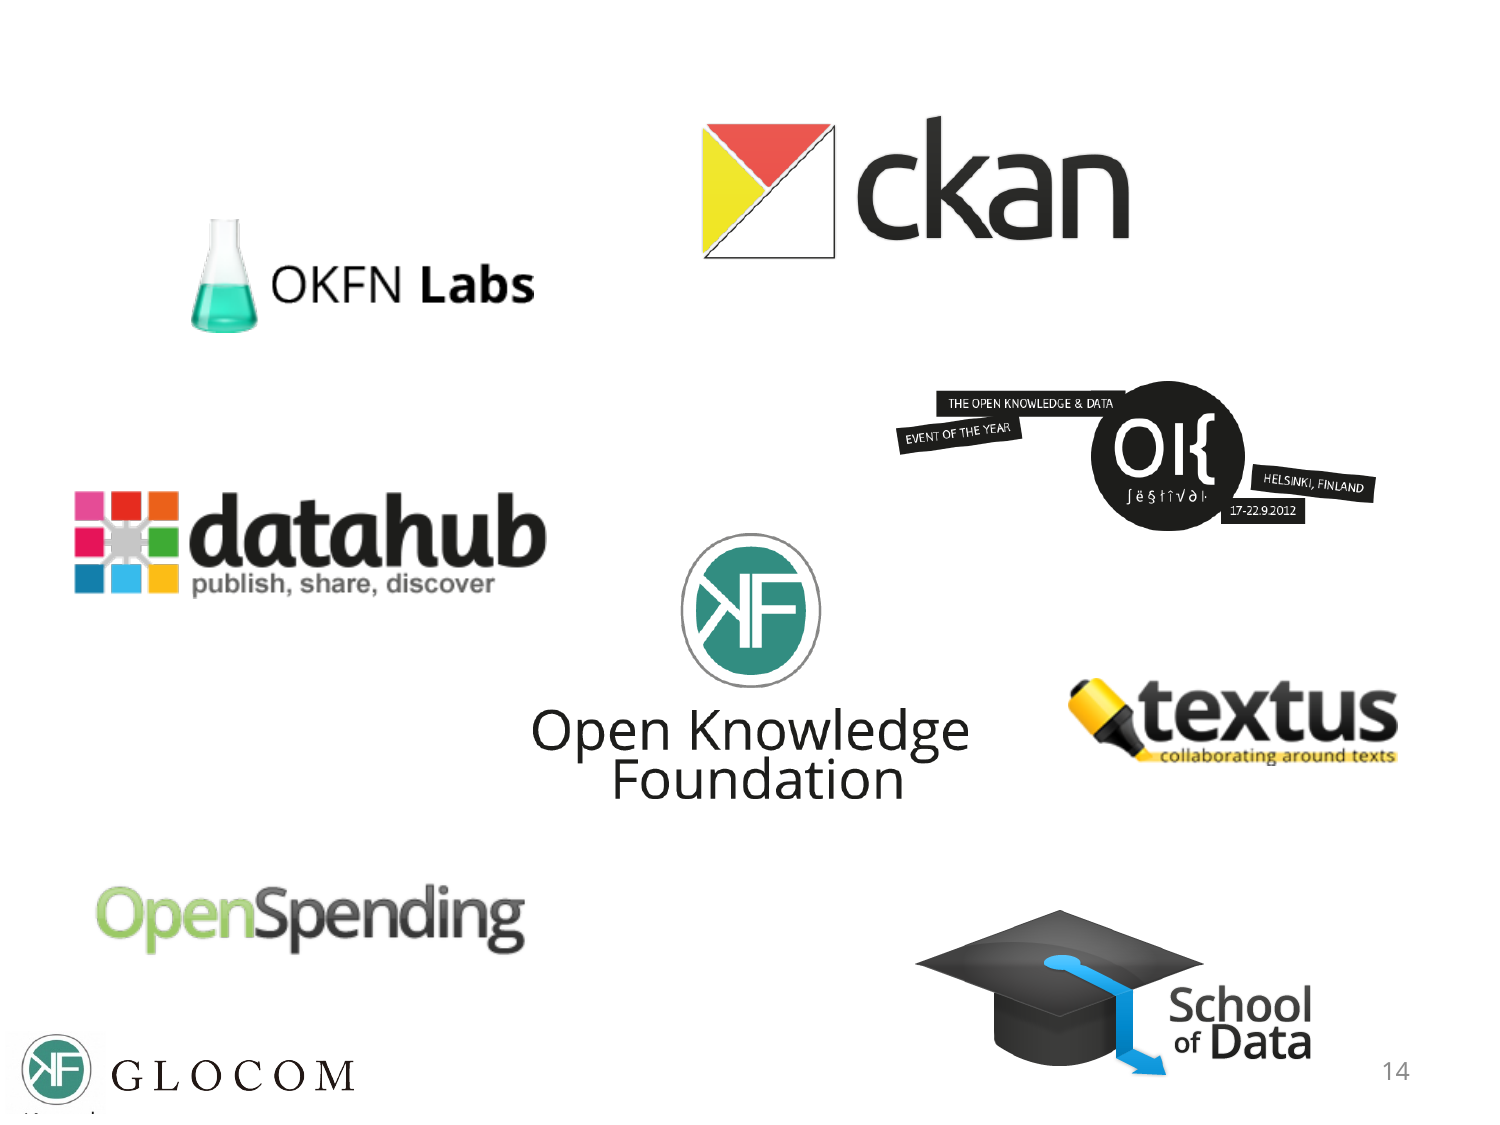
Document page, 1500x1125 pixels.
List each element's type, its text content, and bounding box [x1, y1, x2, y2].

picture [93, 881, 529, 959]
picture [895, 381, 1441, 531]
picture [112, 1060, 355, 1097]
picture [1068, 677, 1398, 766]
picture [5, 1031, 106, 1114]
picture [915, 910, 1311, 1078]
picture [191, 219, 535, 333]
slide_number 14 [1074, 1042, 1425, 1103]
picture [74, 490, 968, 799]
picture [701, 114, 1130, 261]
